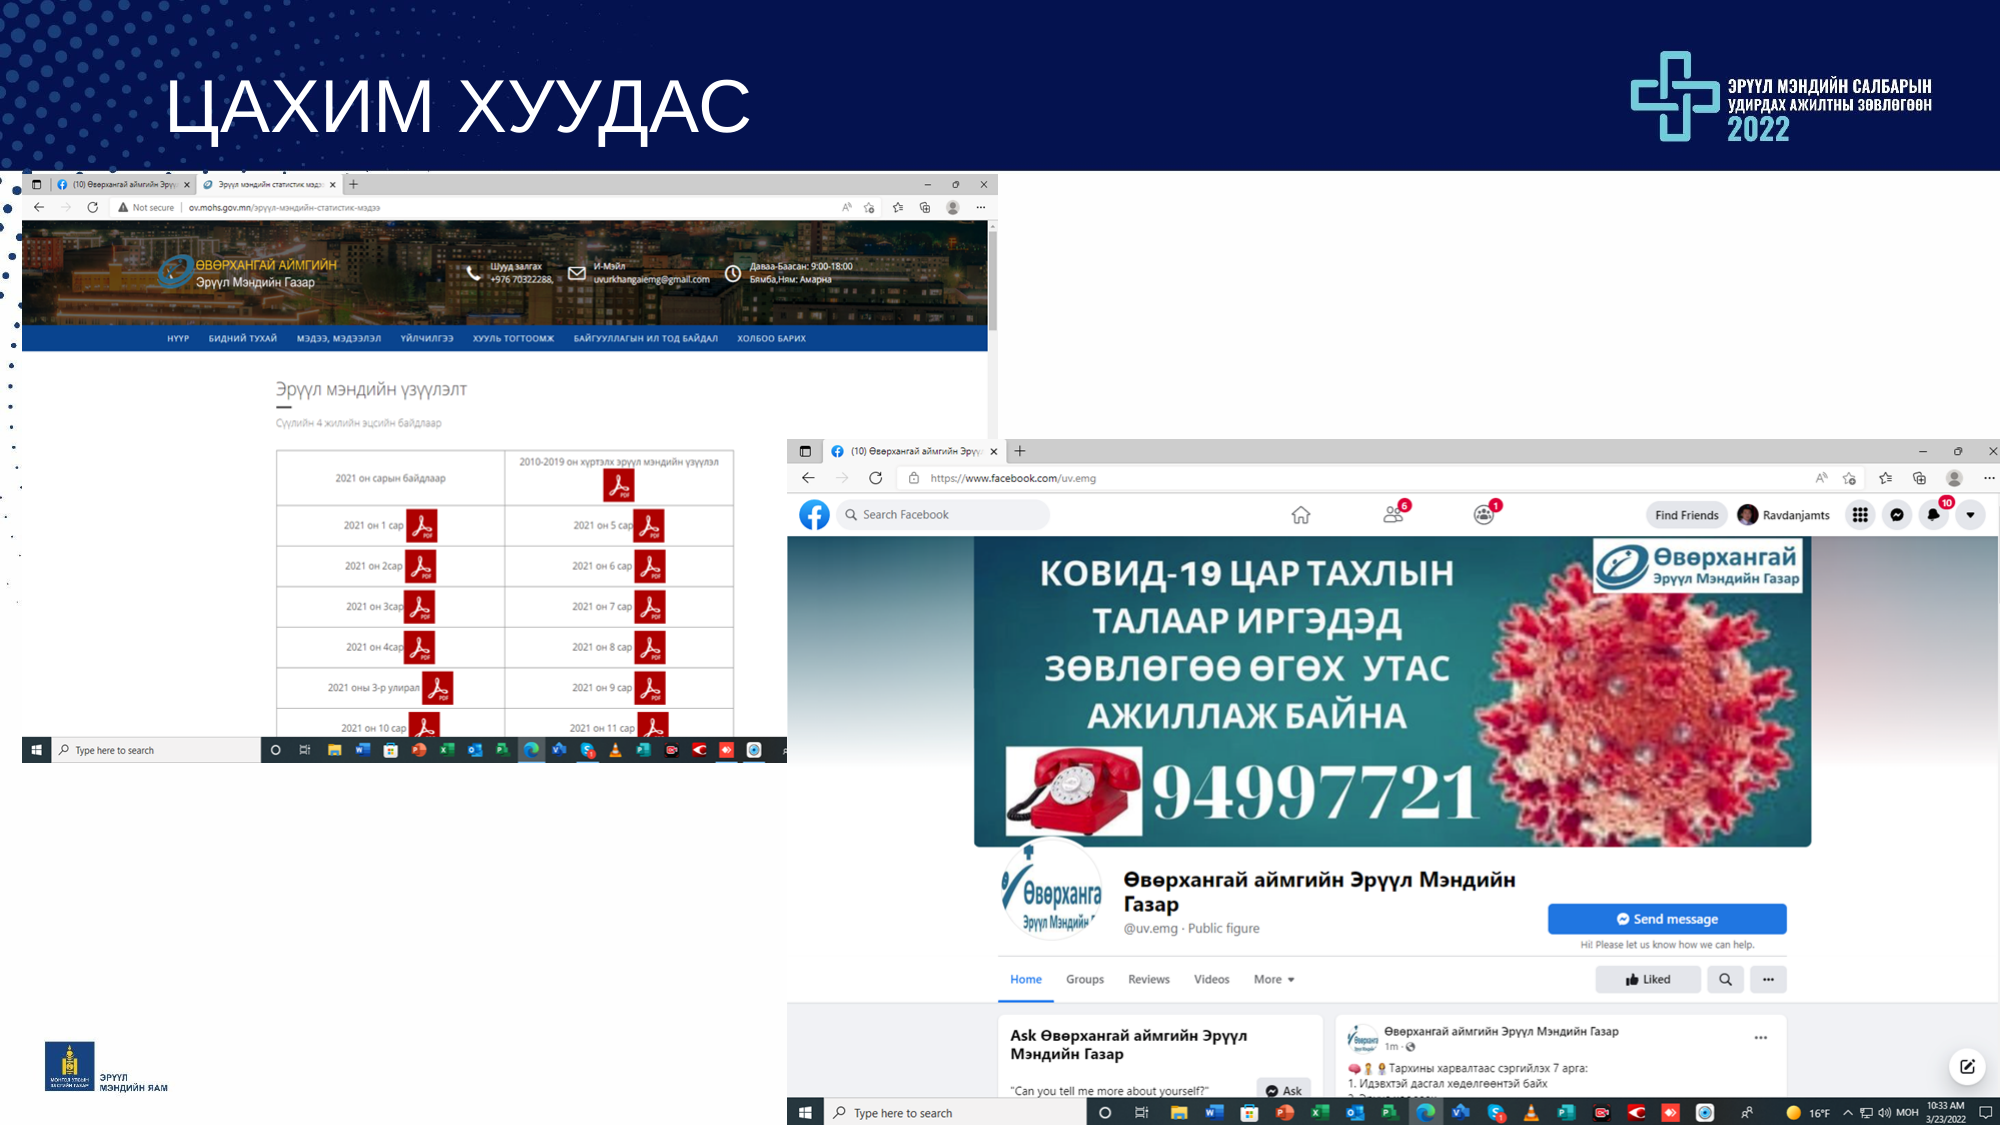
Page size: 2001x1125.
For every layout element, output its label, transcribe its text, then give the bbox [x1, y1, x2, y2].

picture [0, 0, 2000, 1125]
text_box ЦАХИМ ХУУДАС [150, 49, 925, 155]
